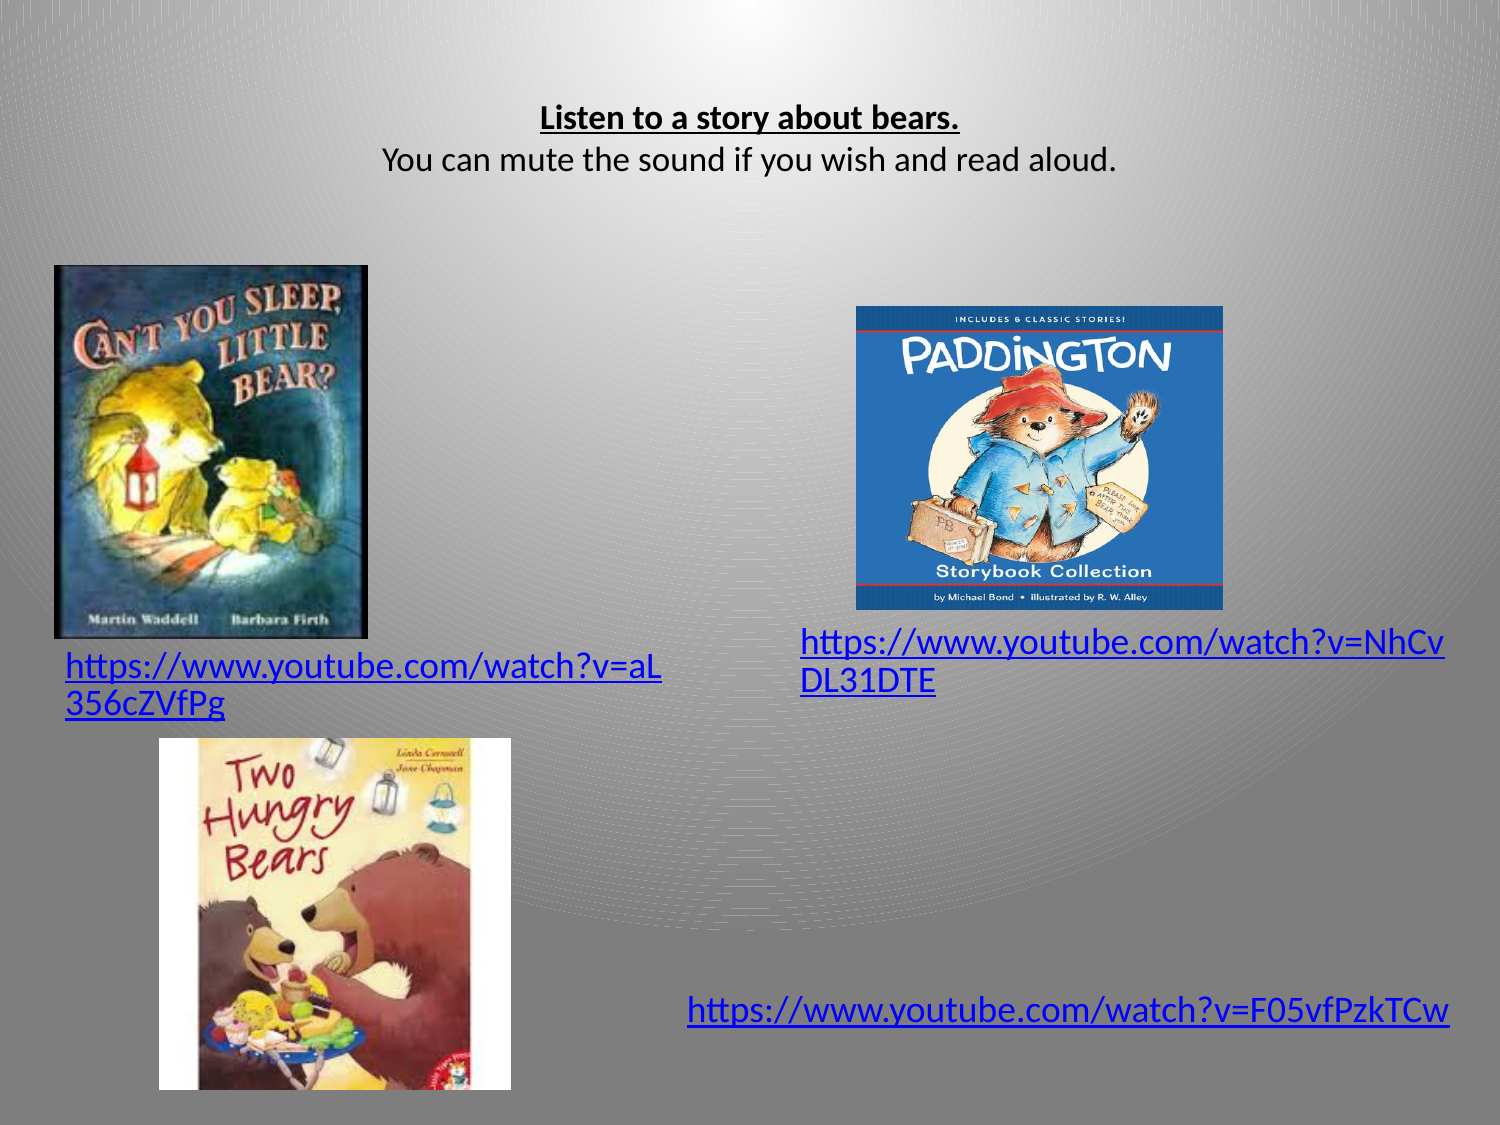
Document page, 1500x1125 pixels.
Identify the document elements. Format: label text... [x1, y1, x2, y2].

picture [159, 738, 512, 1091]
text_box https://www.youtube.com/watch?v=F05vfPzkTCw [672, 977, 1465, 1038]
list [53, 265, 368, 640]
title Listen to a story about bears. You can mute the sound if you wish and read aloud. [75, 45, 1425, 233]
picture [856, 305, 1223, 610]
text_box https://www.youtube.com/watch?v=aL356cZVfPg [50, 633, 680, 694]
text_box https://www.youtube.com/watch?v=NhCvDL31DTE [785, 609, 1471, 670]
